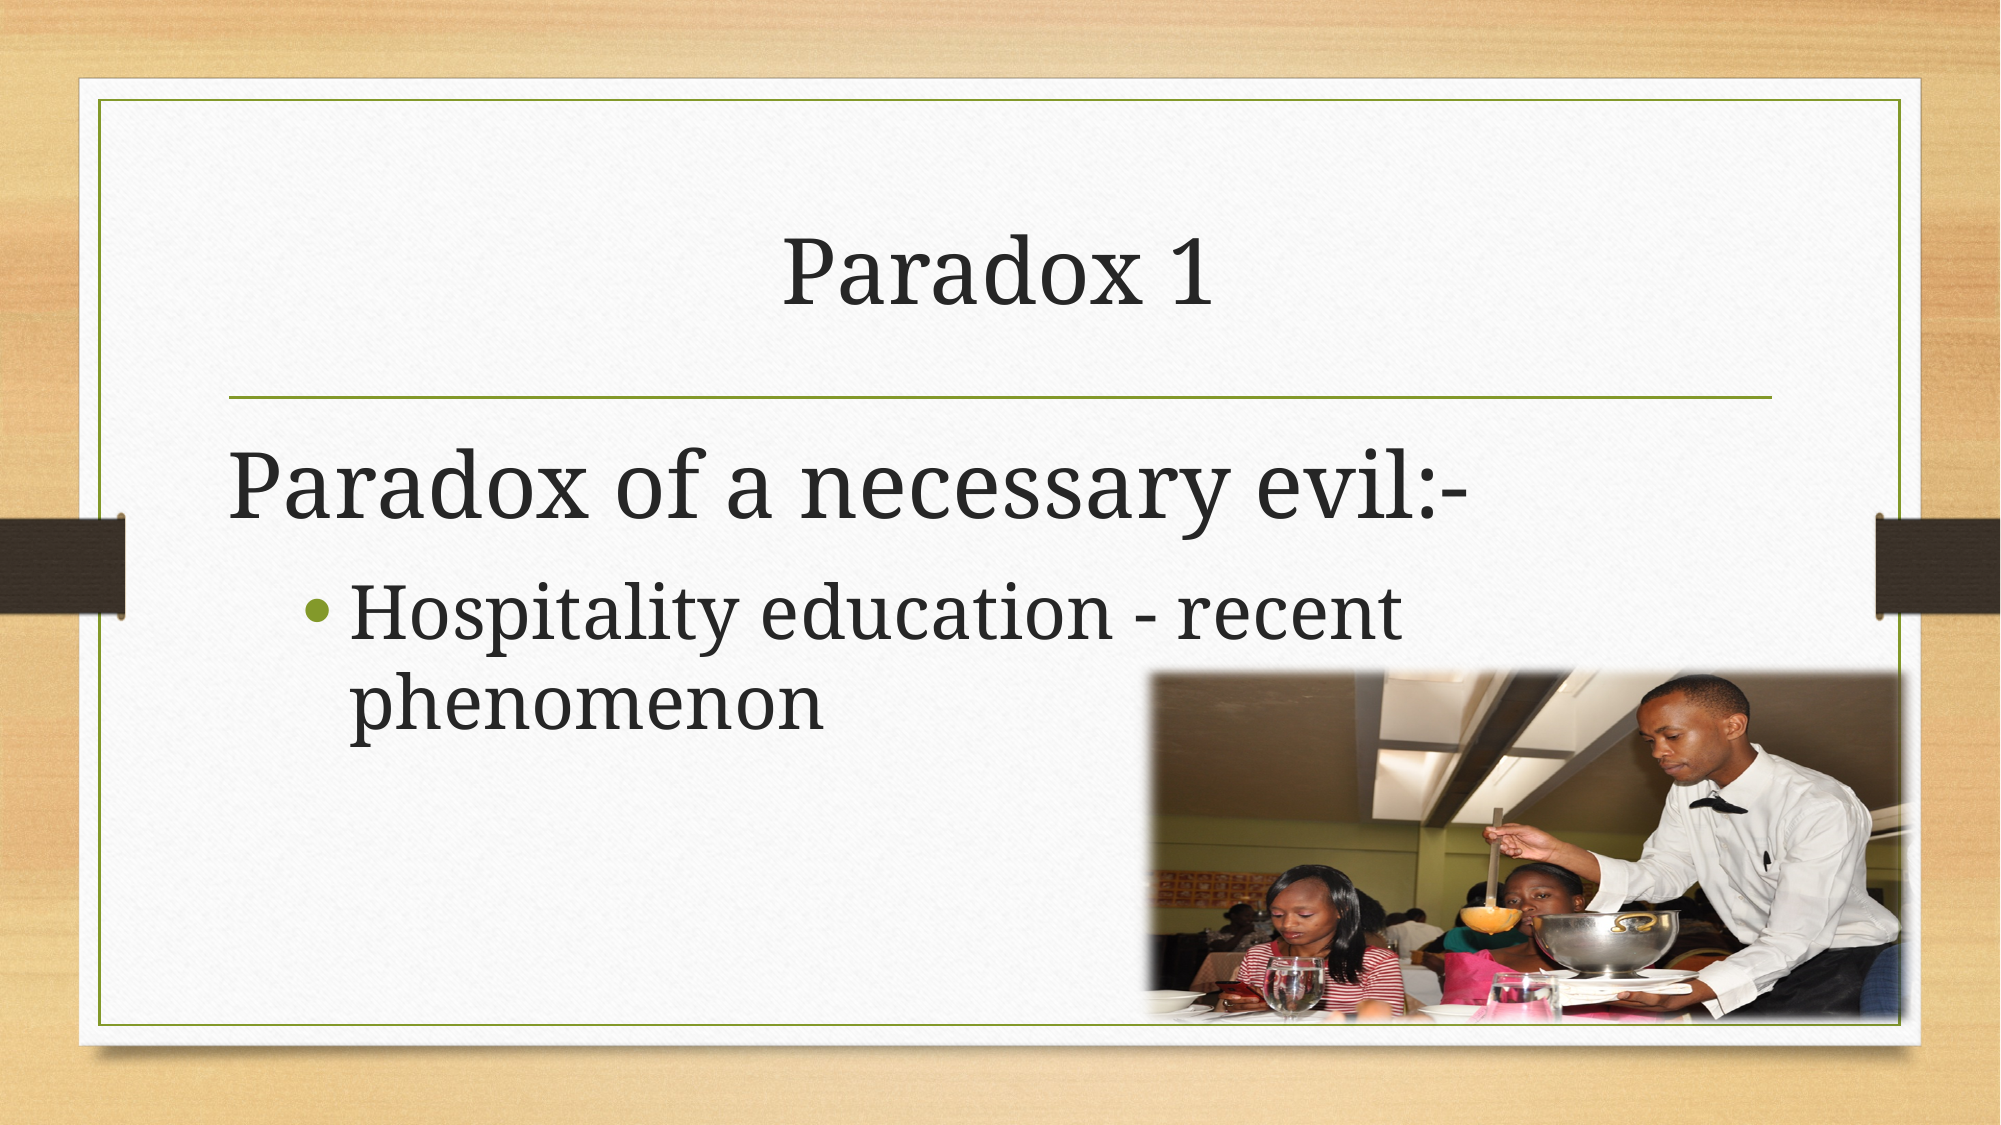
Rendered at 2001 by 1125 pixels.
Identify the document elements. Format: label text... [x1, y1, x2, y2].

list Paradox of a necessary evil:- Hospitality education - recent phenomenon [212, 419, 1788, 964]
title Paradox 1 [212, 161, 1788, 375]
picture [0, 0, 2001, 1125]
